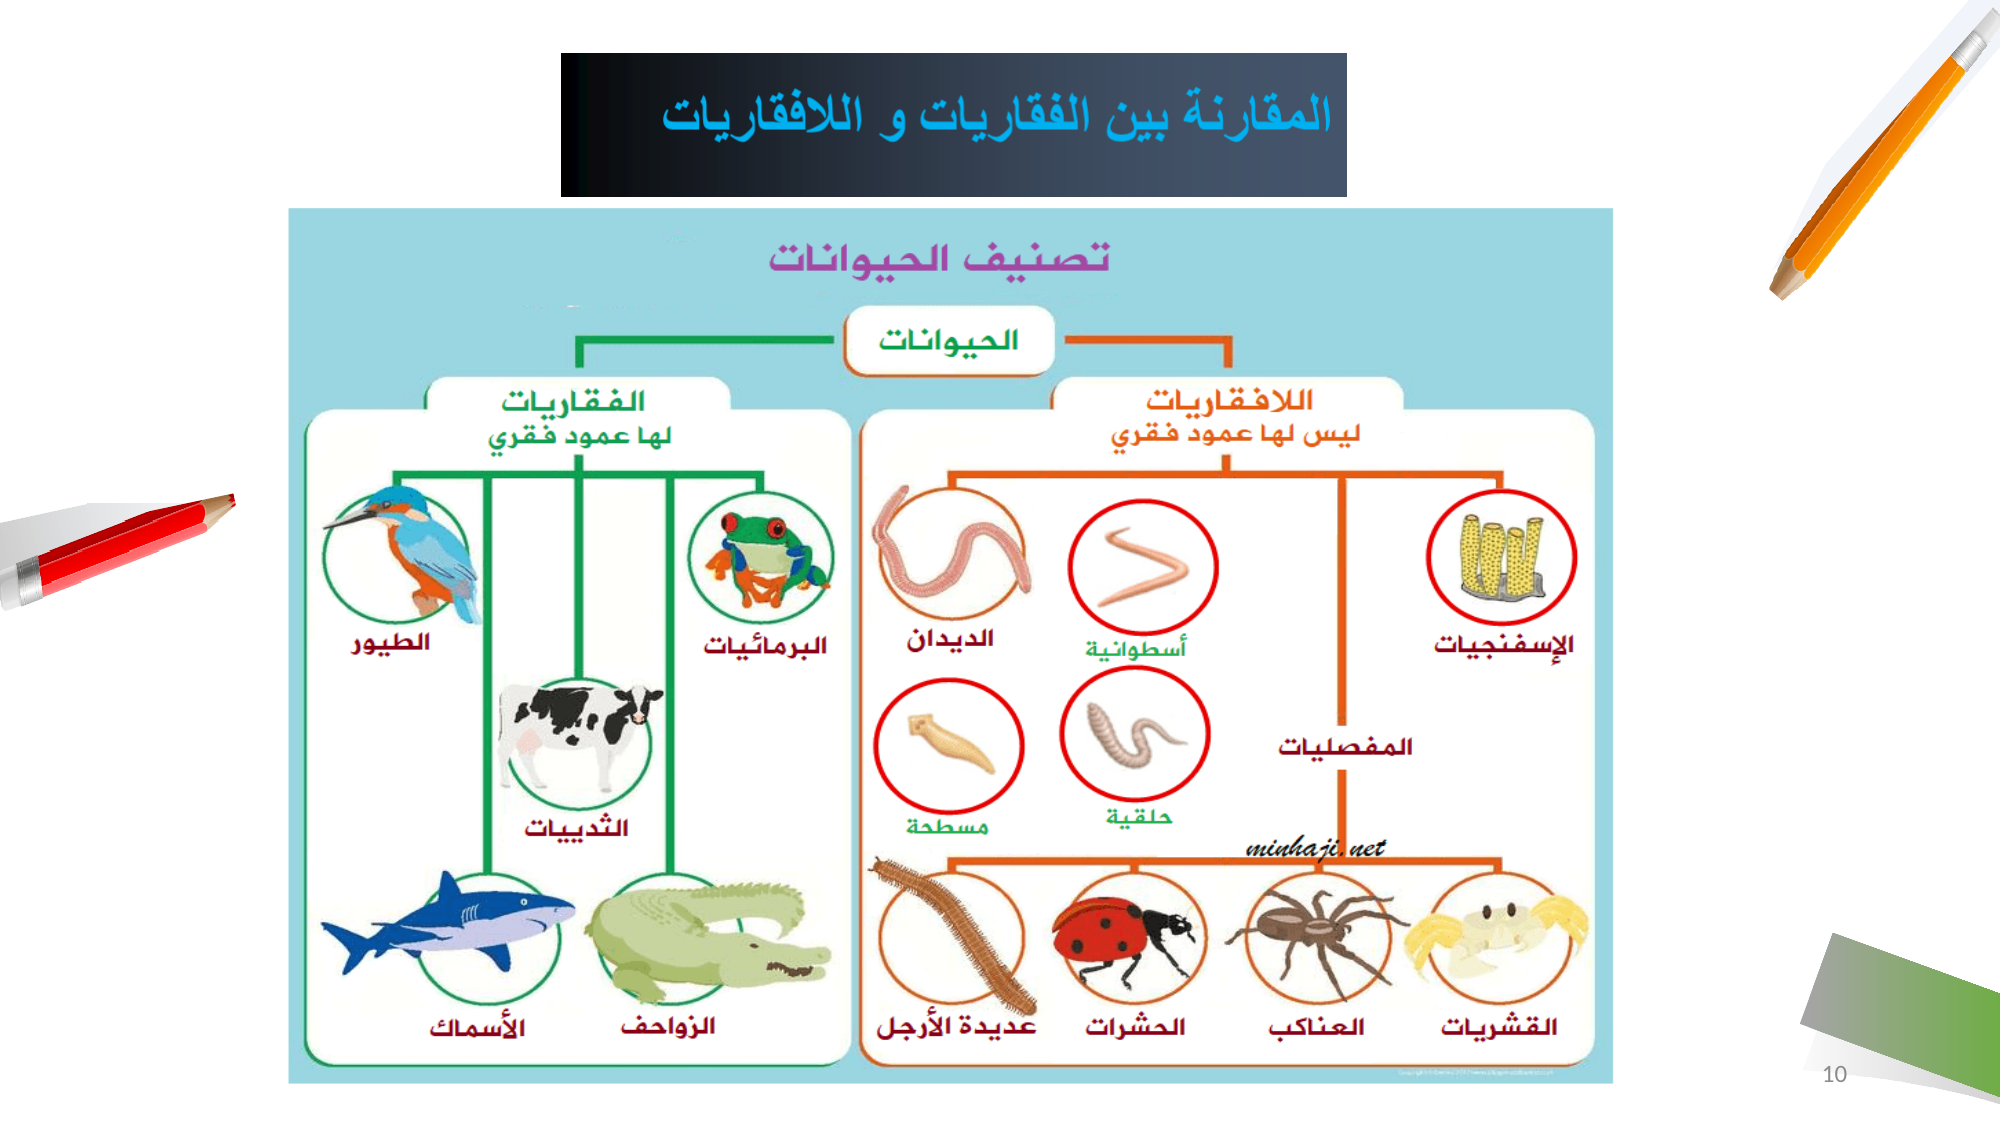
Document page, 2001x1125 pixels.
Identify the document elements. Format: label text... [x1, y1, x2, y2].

picture [1755, 0, 2000, 322]
picture [285, 53, 1616, 1095]
picture [0, 493, 248, 613]
slide_number 10 [1412, 1042, 1863, 1103]
